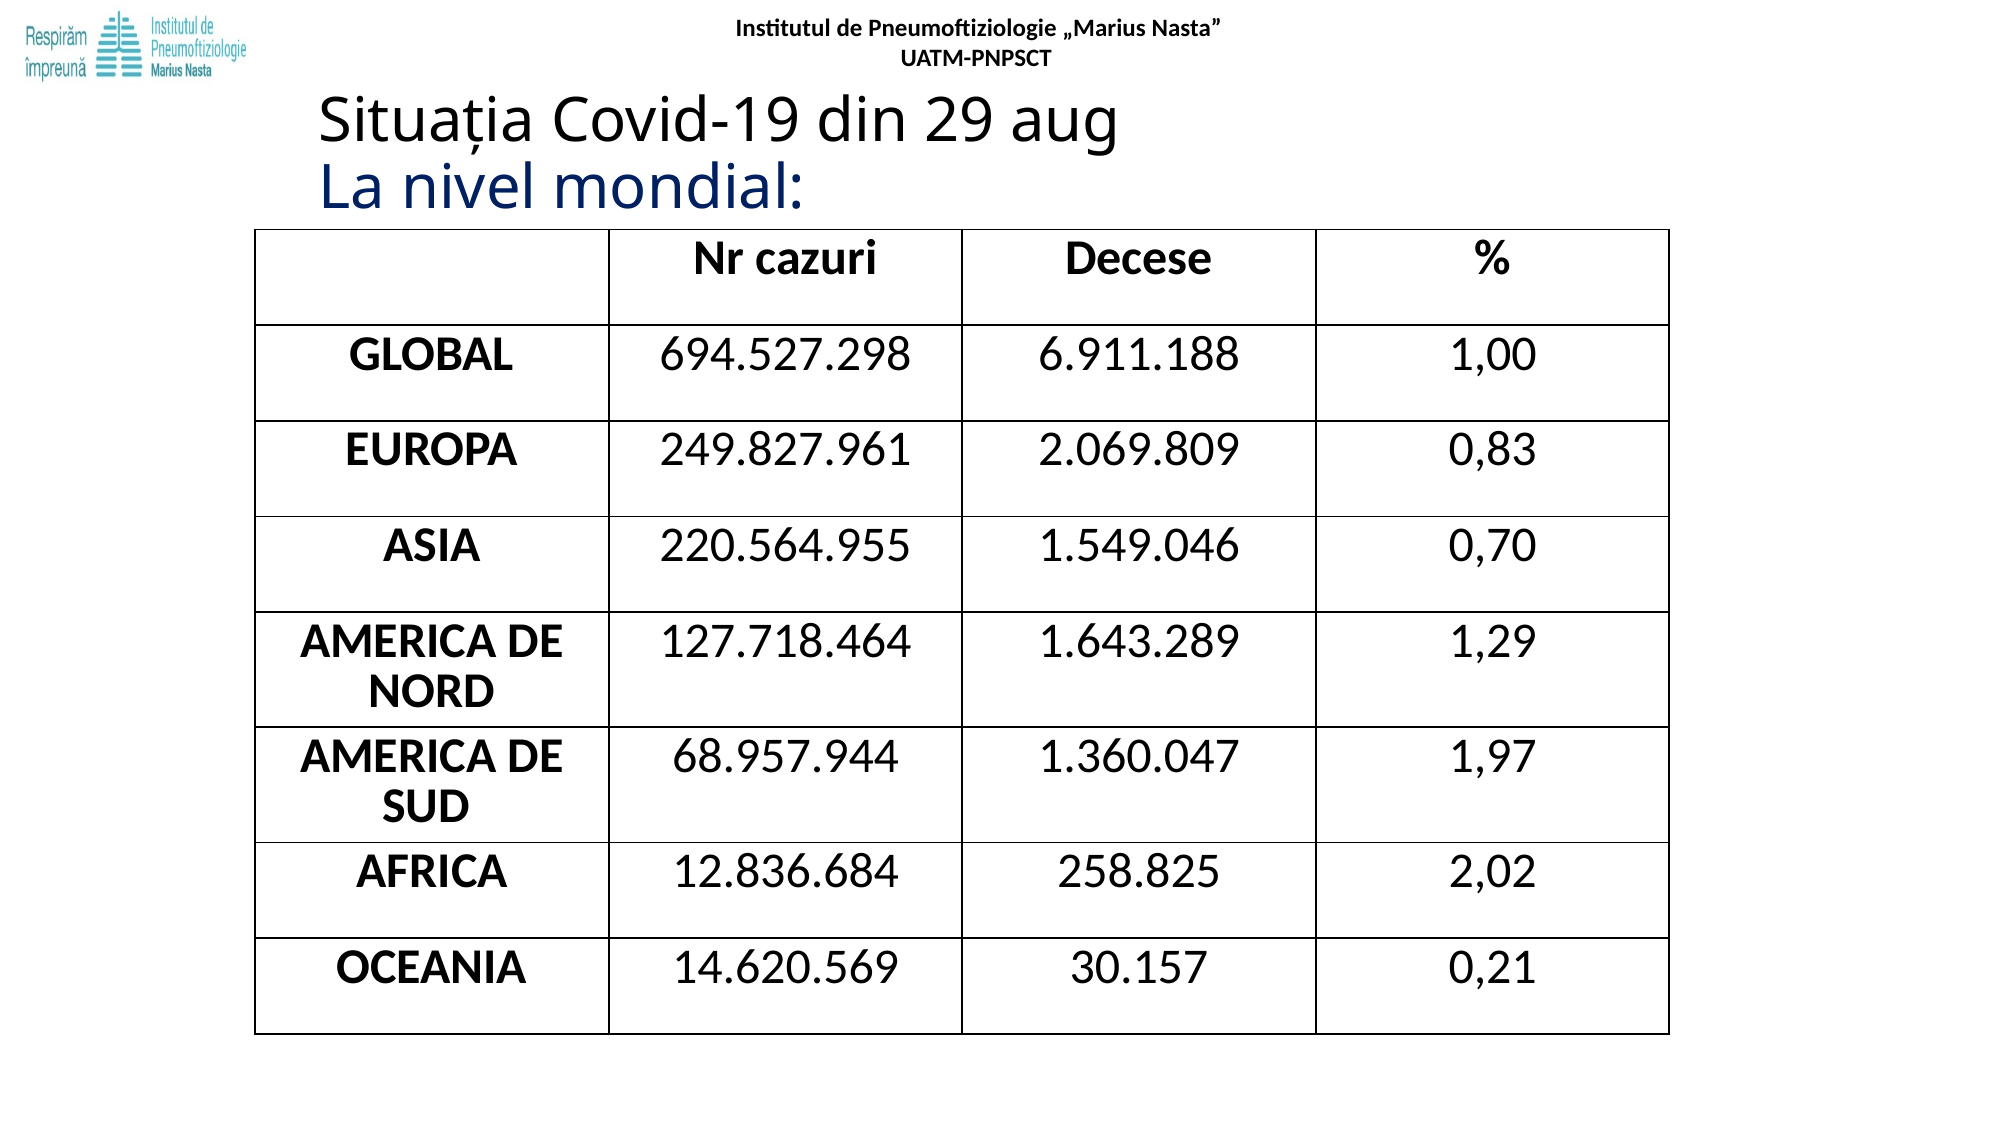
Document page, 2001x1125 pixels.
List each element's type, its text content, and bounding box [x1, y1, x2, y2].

table_cell AMERICA DE NORD [256, 613, 608, 726]
table_cell 1.360.047 [963, 728, 1315, 842]
table_cell EUROPA [256, 422, 608, 516]
title Situația Covid-19 din 29 aug La nivel mondial: [303, 80, 2000, 230]
table_cell 1,00 [1317, 326, 1668, 420]
table_cell 30.157 [963, 939, 1315, 1033]
text_box Institutul de Pneumoftiziologie „Marius Nasta” UATM-PNPSCT [479, 0, 1480, 79]
table_cell 258.825 [963, 843, 1315, 937]
table_header % [1317, 230, 1668, 324]
table_cell 1.549.046 [963, 517, 1315, 611]
table_cell OCEANIA [256, 939, 608, 1033]
table_cell 1,97 [1317, 728, 1668, 842]
table_cell 68.957.944 [610, 728, 961, 842]
table_cell 12.836.684 [610, 843, 961, 937]
table_cell 1.643.289 [963, 613, 1315, 726]
picture [7, 0, 256, 86]
table_header Decese [963, 230, 1315, 324]
table_cell GLOBAL [256, 326, 608, 420]
table_cell 6.911.188 [963, 326, 1315, 420]
table_cell 14.620.569 [610, 939, 961, 1033]
table_cell AMERICA DE SUD [256, 728, 608, 842]
table_cell ASIA [256, 517, 608, 611]
table_cell 249.827.961 [610, 422, 961, 516]
table_header [256, 230, 608, 324]
table_cell 0,70 [1317, 517, 1668, 611]
table_cell 2,02 [1317, 843, 1668, 937]
table_cell AFRICA [256, 843, 608, 937]
table_cell 694.527.298 [610, 326, 961, 420]
table_cell 220.564.955 [610, 517, 961, 611]
table_cell 127.718.464 [610, 613, 961, 726]
table_cell 0,21 [1317, 939, 1668, 1033]
table_header Nr cazuri [610, 230, 961, 324]
table_cell 2.069.809 [963, 422, 1315, 516]
table_cell 1,29 [1317, 613, 1668, 726]
table_cell 0,83 [1317, 422, 1668, 516]
